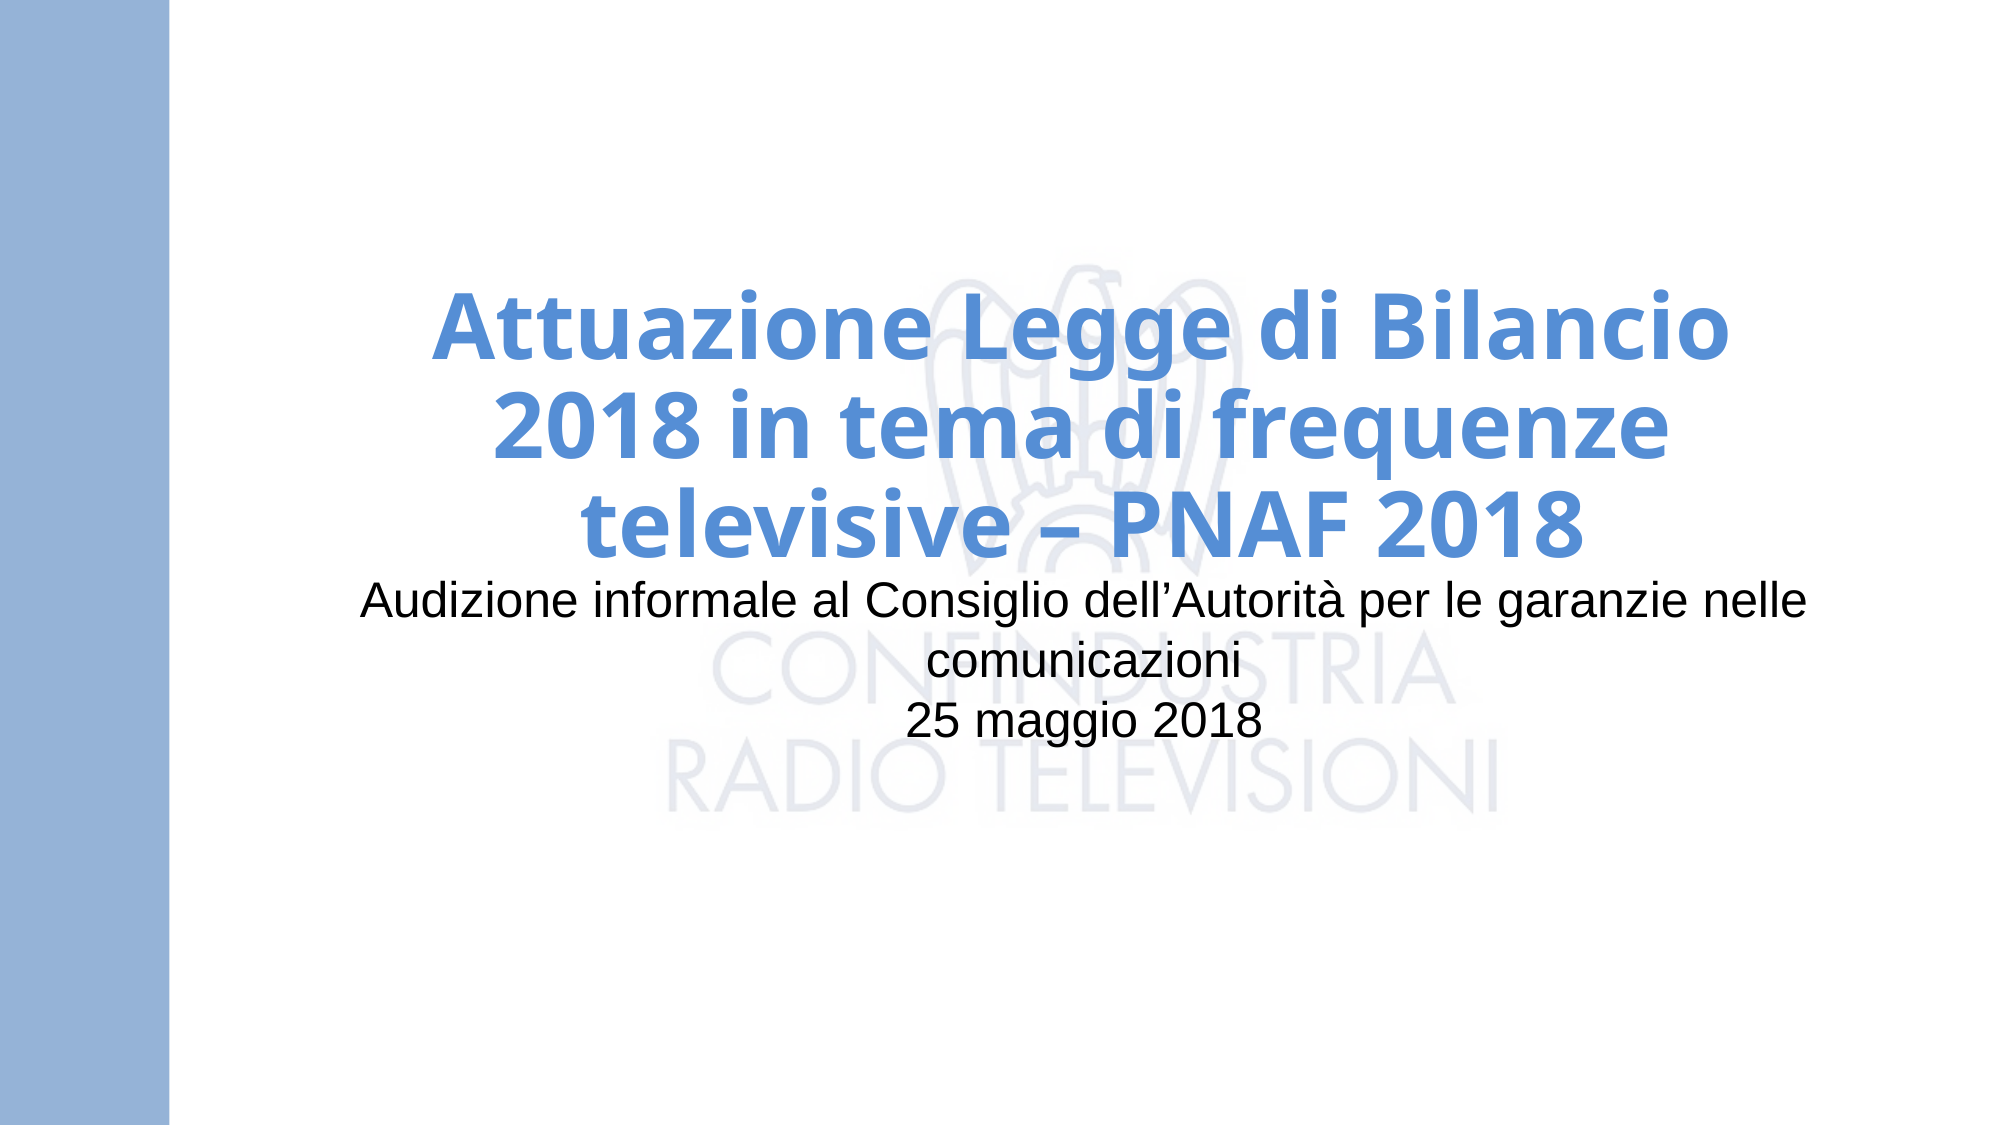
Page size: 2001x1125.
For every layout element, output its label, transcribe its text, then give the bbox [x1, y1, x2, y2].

title Attuazione Legge di Bilancio 2018 in tema di frequenze televisive – PNAF 2018 [332, 193, 1833, 585]
subtitle Audizione informale al Consiglio dell’Autorità per le garanzie nelle comunicazioni 25 maggio 2018 [334, 560, 1835, 832]
